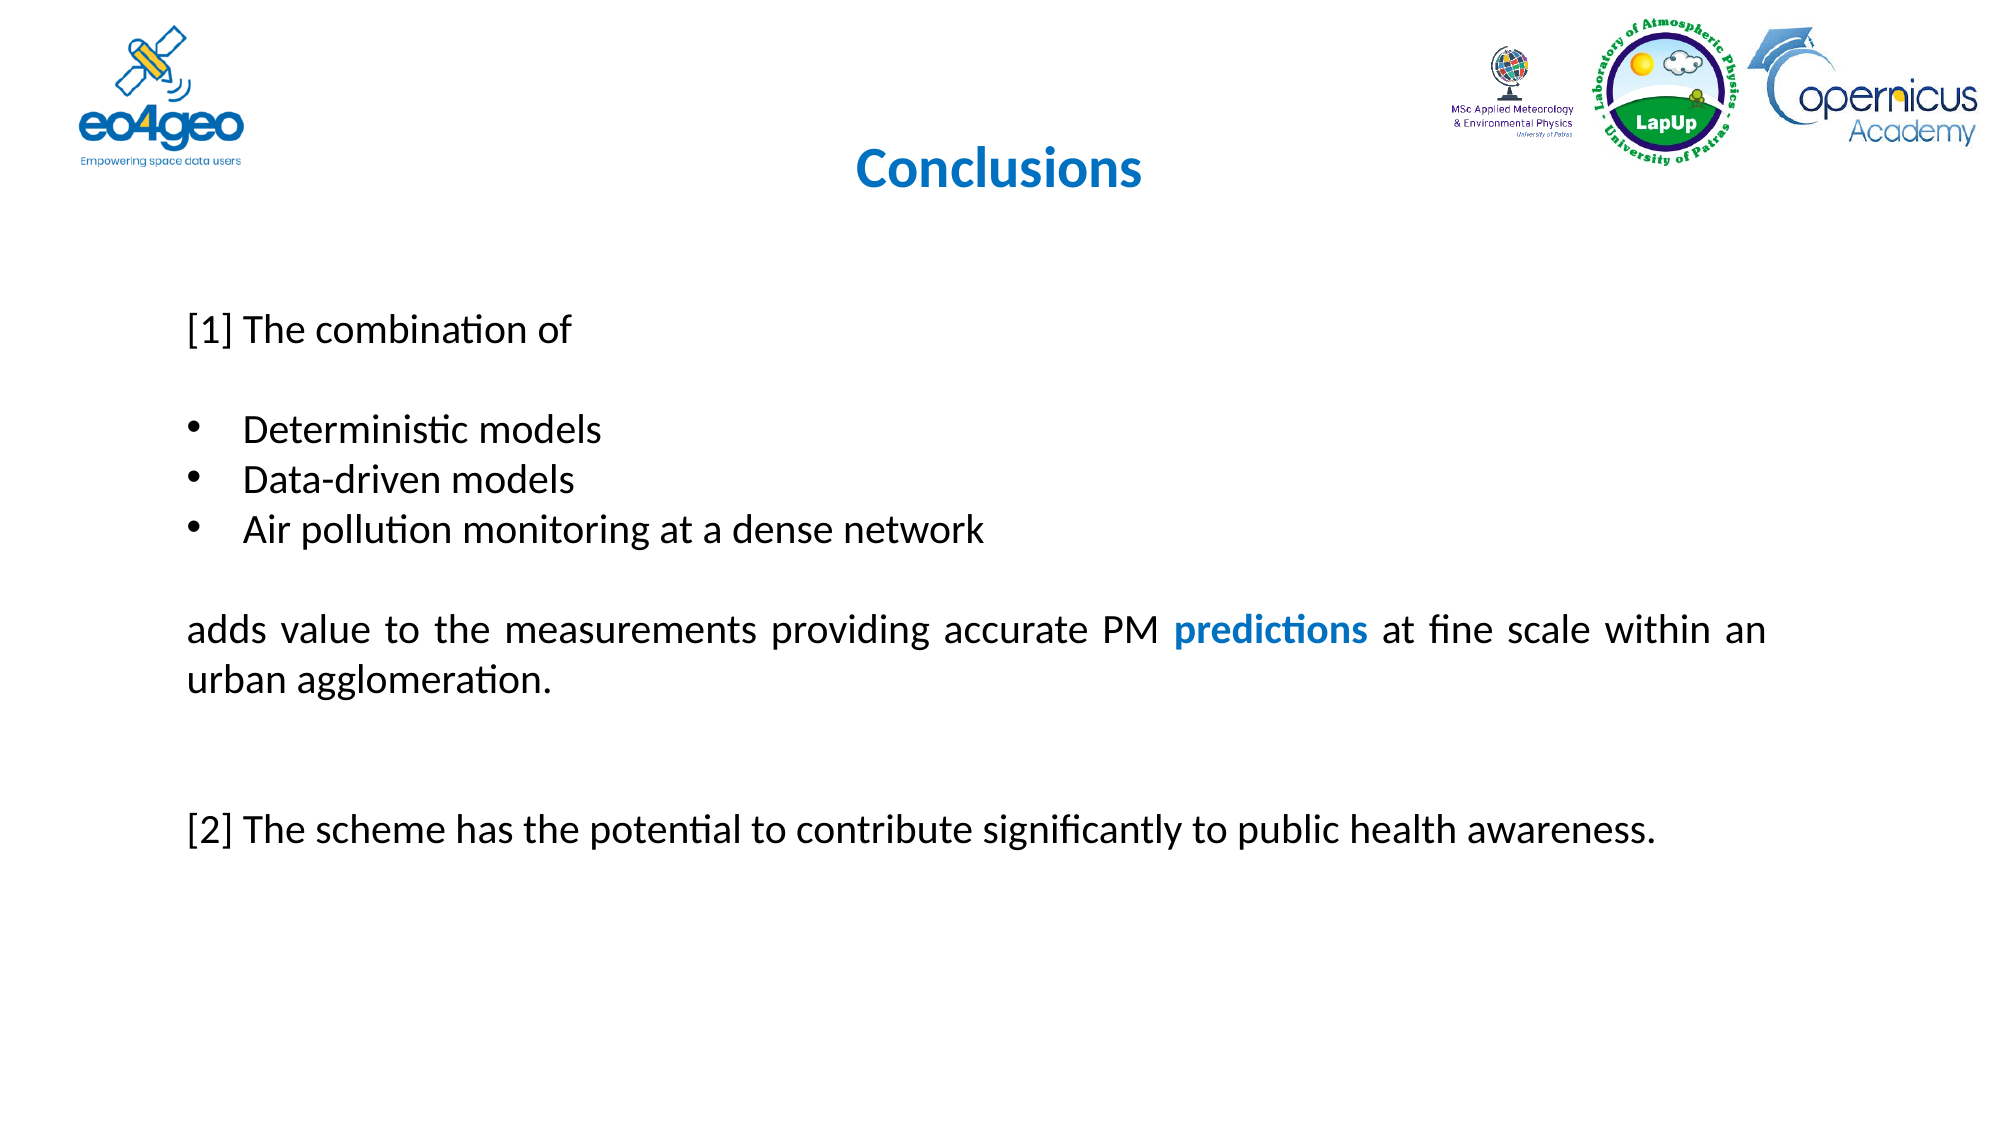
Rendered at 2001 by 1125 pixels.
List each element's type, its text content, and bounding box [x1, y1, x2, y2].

picture [40, 25, 282, 167]
picture [1592, 16, 1739, 166]
text_box [1] The combination of Deterministic models Data-driven models Air pollution monitoring at a dense network adds value to the measurements providing accurate PM predictions at fine scale within an urban agglomeration. [2] The scheme has the potential to contribute significantly to public health awareness. [171, 293, 1782, 859]
title Conclusions [137, 59, 1863, 278]
picture [1741, 16, 1985, 165]
picture [1438, 16, 1589, 167]
